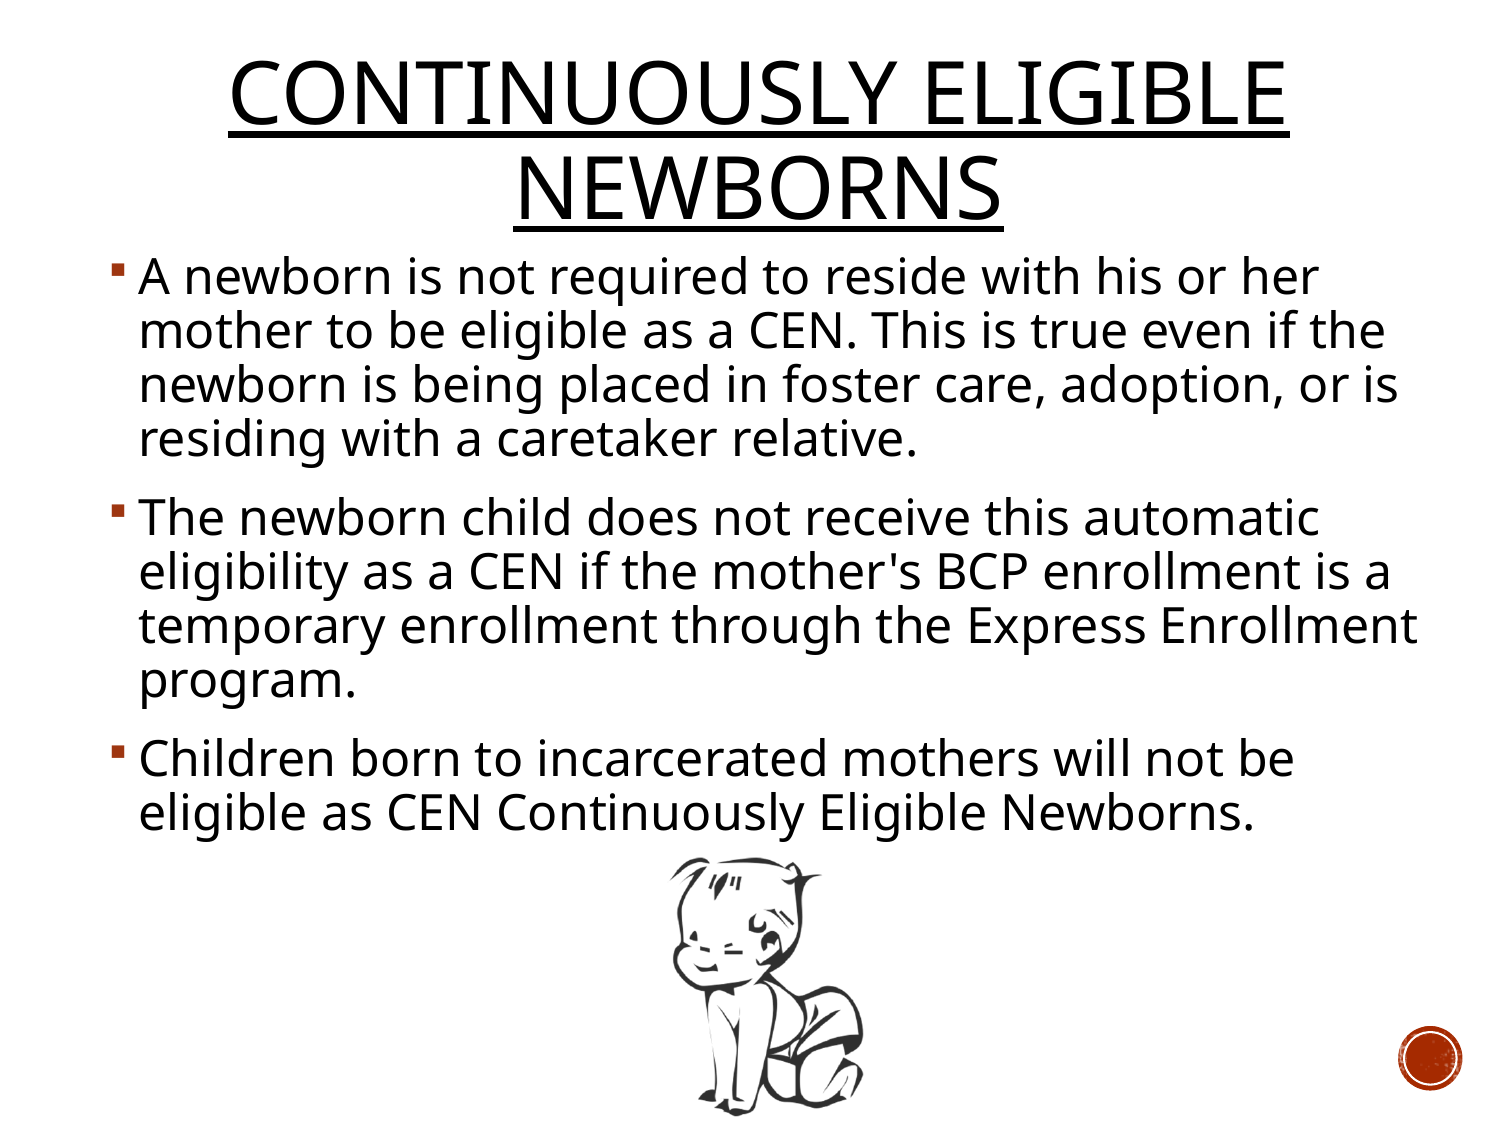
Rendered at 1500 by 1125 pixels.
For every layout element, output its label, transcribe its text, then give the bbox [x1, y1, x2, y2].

picture [666, 857, 864, 1117]
title Continuously Eligible Newborns [87, 50, 1430, 238]
list A newborn is not required to reside with his or her mother to be eligible as a CEN. This is true even if the newborn is being placed in foster care, adoption, or is residing with a caretaker relative. The newborn child does not receive this automatic eligibility as a CEN if the mother's BCP enrollment is a temporary enrollment through the Express Enrollment program. Children born to incarcerated mothers will not be eligible as CEN Continuously Eligible Newborns. [93, 243, 1436, 982]
